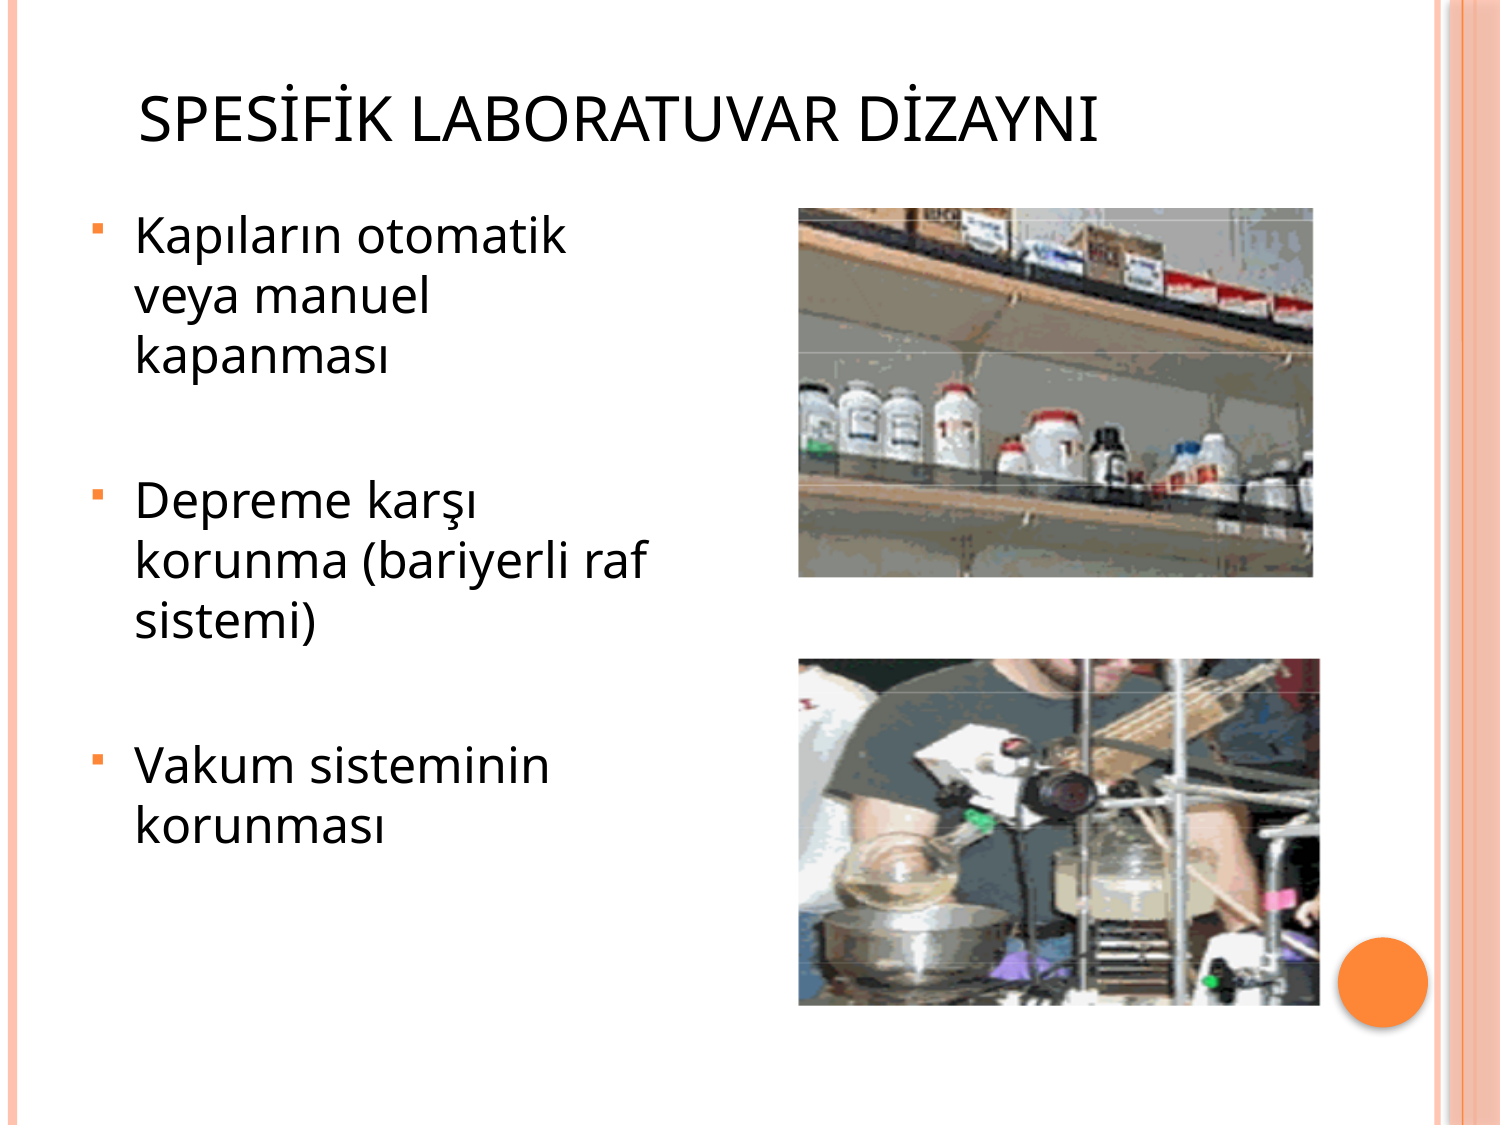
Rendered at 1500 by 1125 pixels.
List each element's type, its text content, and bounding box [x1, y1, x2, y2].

picture [796, 207, 1318, 579]
picture [796, 656, 1330, 1012]
list Kapıların otomatik veya manuel kapanması Depreme karşı korunma (bariyerli raf sistemi) Vakum sisteminin korunması [75, 196, 680, 1062]
title SPESİFİK LABORATUVAR DİZAYNI [123, 45, 1300, 161]
